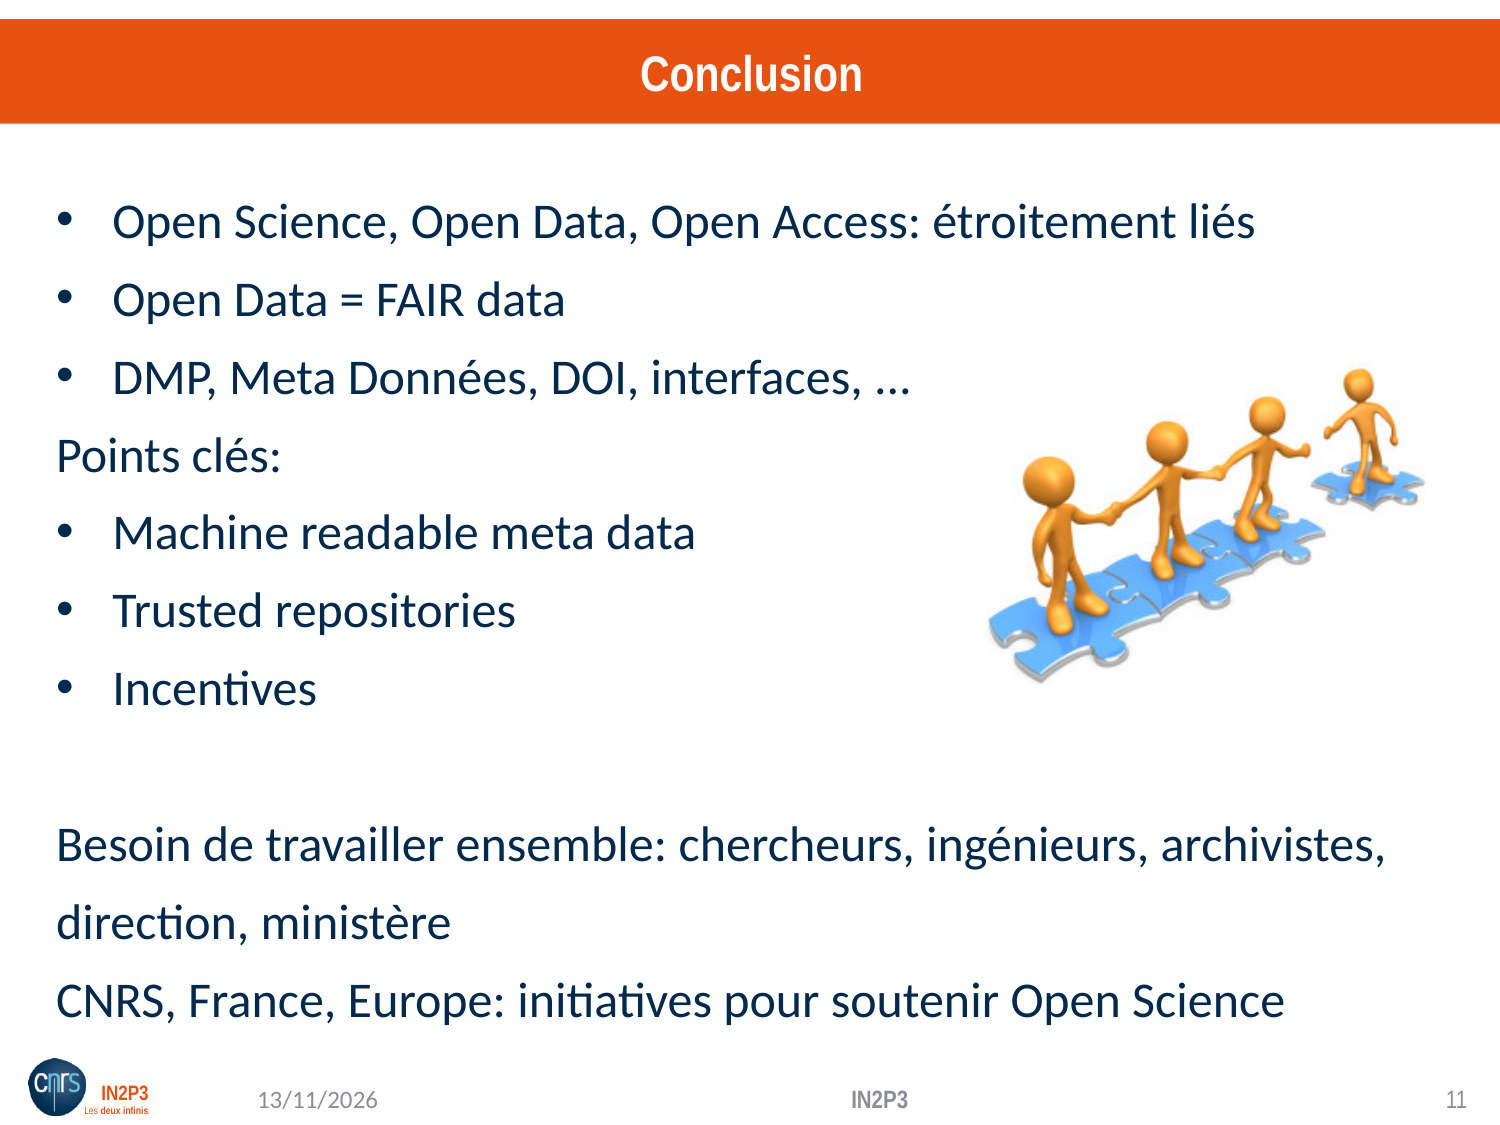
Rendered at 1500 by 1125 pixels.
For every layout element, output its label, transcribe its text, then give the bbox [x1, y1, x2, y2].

title Conclusion [0, 19, 1500, 124]
picture [28, 1058, 41, 1116]
picture [962, 349, 1445, 712]
text_box Open Science, Open Data, Open Access: étroitement liés Open Data = FAIR data DMP, Meta Données, DOI, interfaces, ... Points clés: Machine readable meta data Trusted repositories Incentives Besoin de travailler ensemble: chercheurs, ingénieurs, archivistes, direction, ministère CNRS, France, Europe: initiatives pour soutenir Open Science [41, 162, 1447, 1125]
slide_number 10 [1447, 1068, 1483, 1125]
